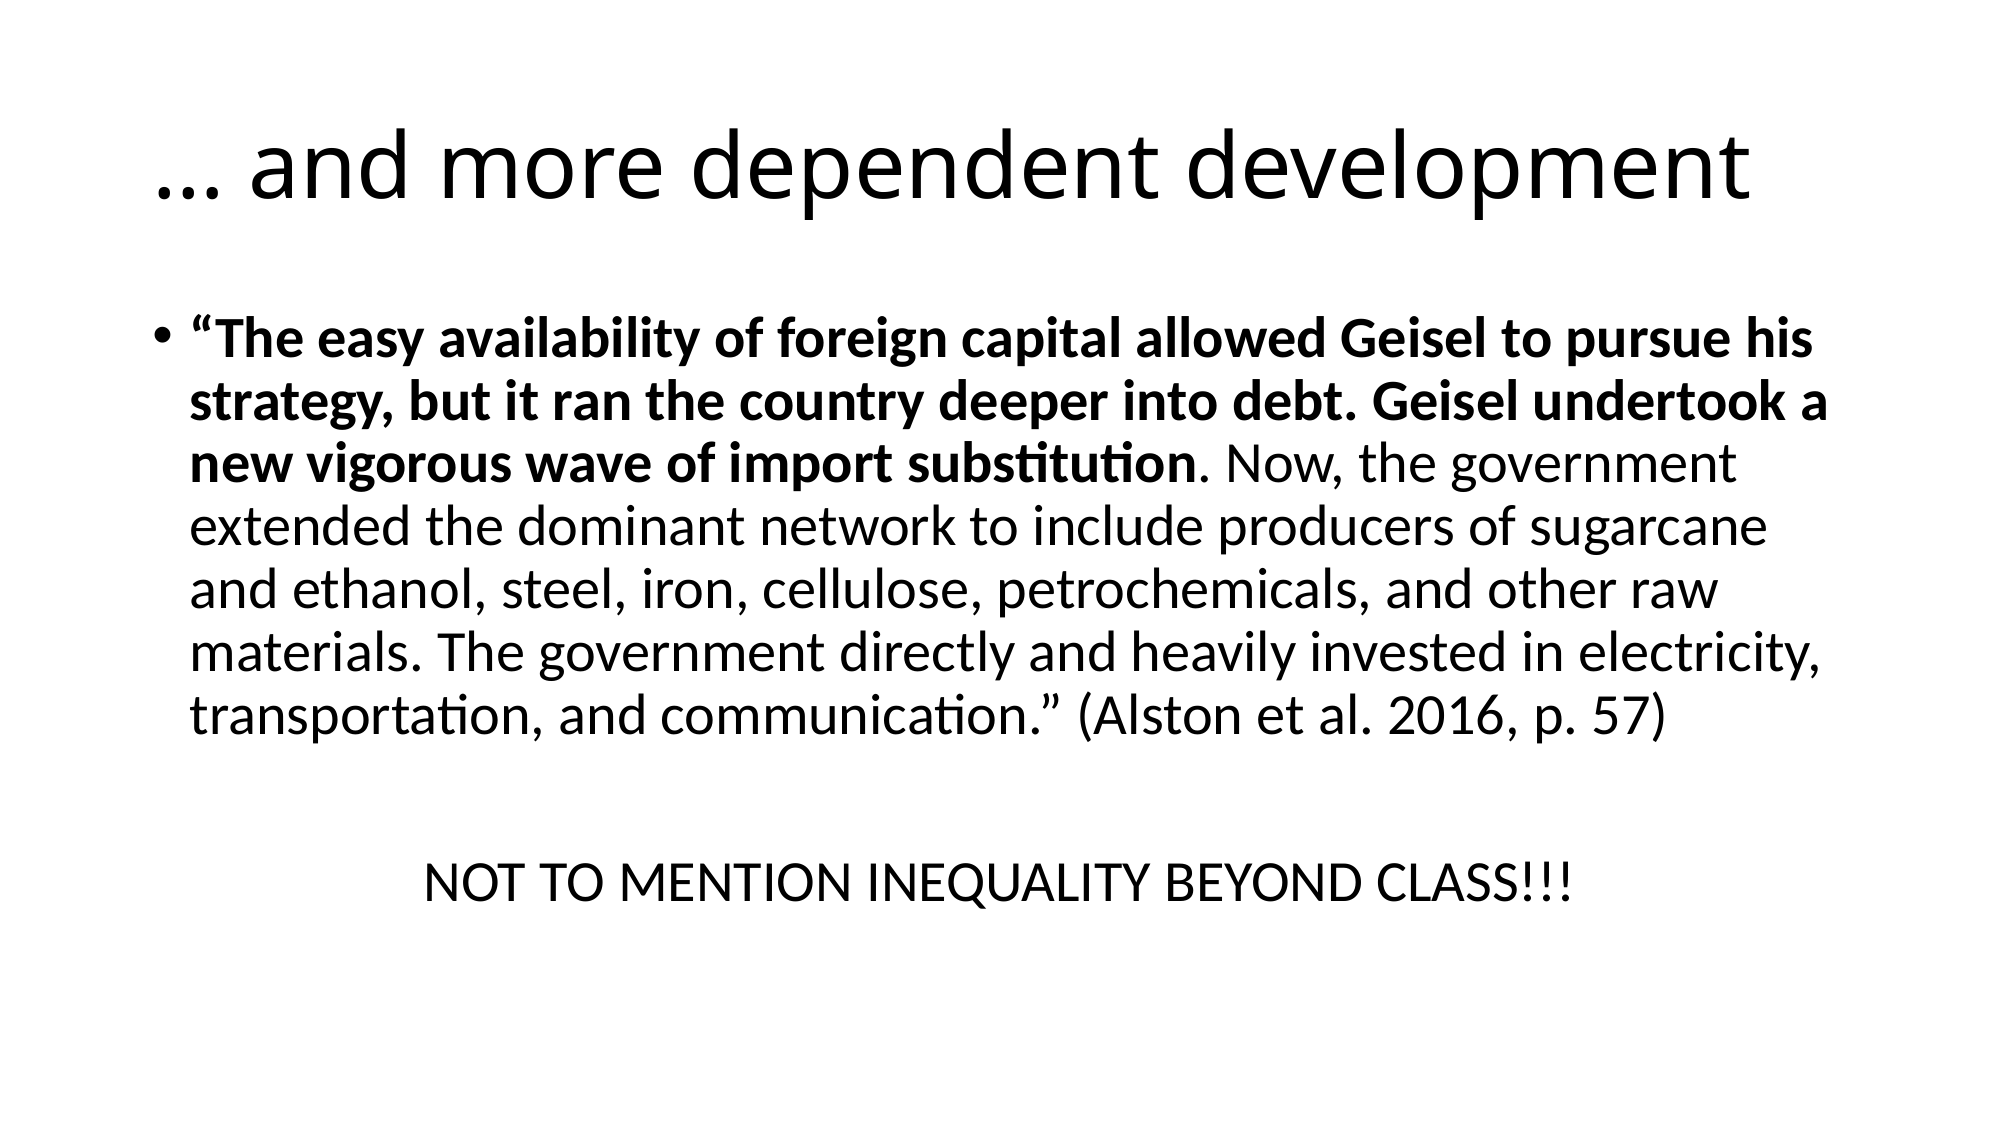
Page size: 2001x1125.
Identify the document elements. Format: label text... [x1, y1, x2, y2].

title … and more dependent development [137, 59, 1863, 278]
list “The easy availability of foreign capital allowed Geisel to pursue his strategy, but it ran the country deeper into debt. Geisel undertook a new vigorous wave of import substitution. Now, the government extended the dominant network to include producers of sugarcane and ethanol, steel, iron, cellulose, petrochemicals, and other raw materials. The government directly and heavily invested in electricity, transportation, and communication.” (Alston et al. 2016, p. 57) NOT TO MENTION INEQUALITY BEYOND CLASS!!! [137, 299, 1863, 1125]
